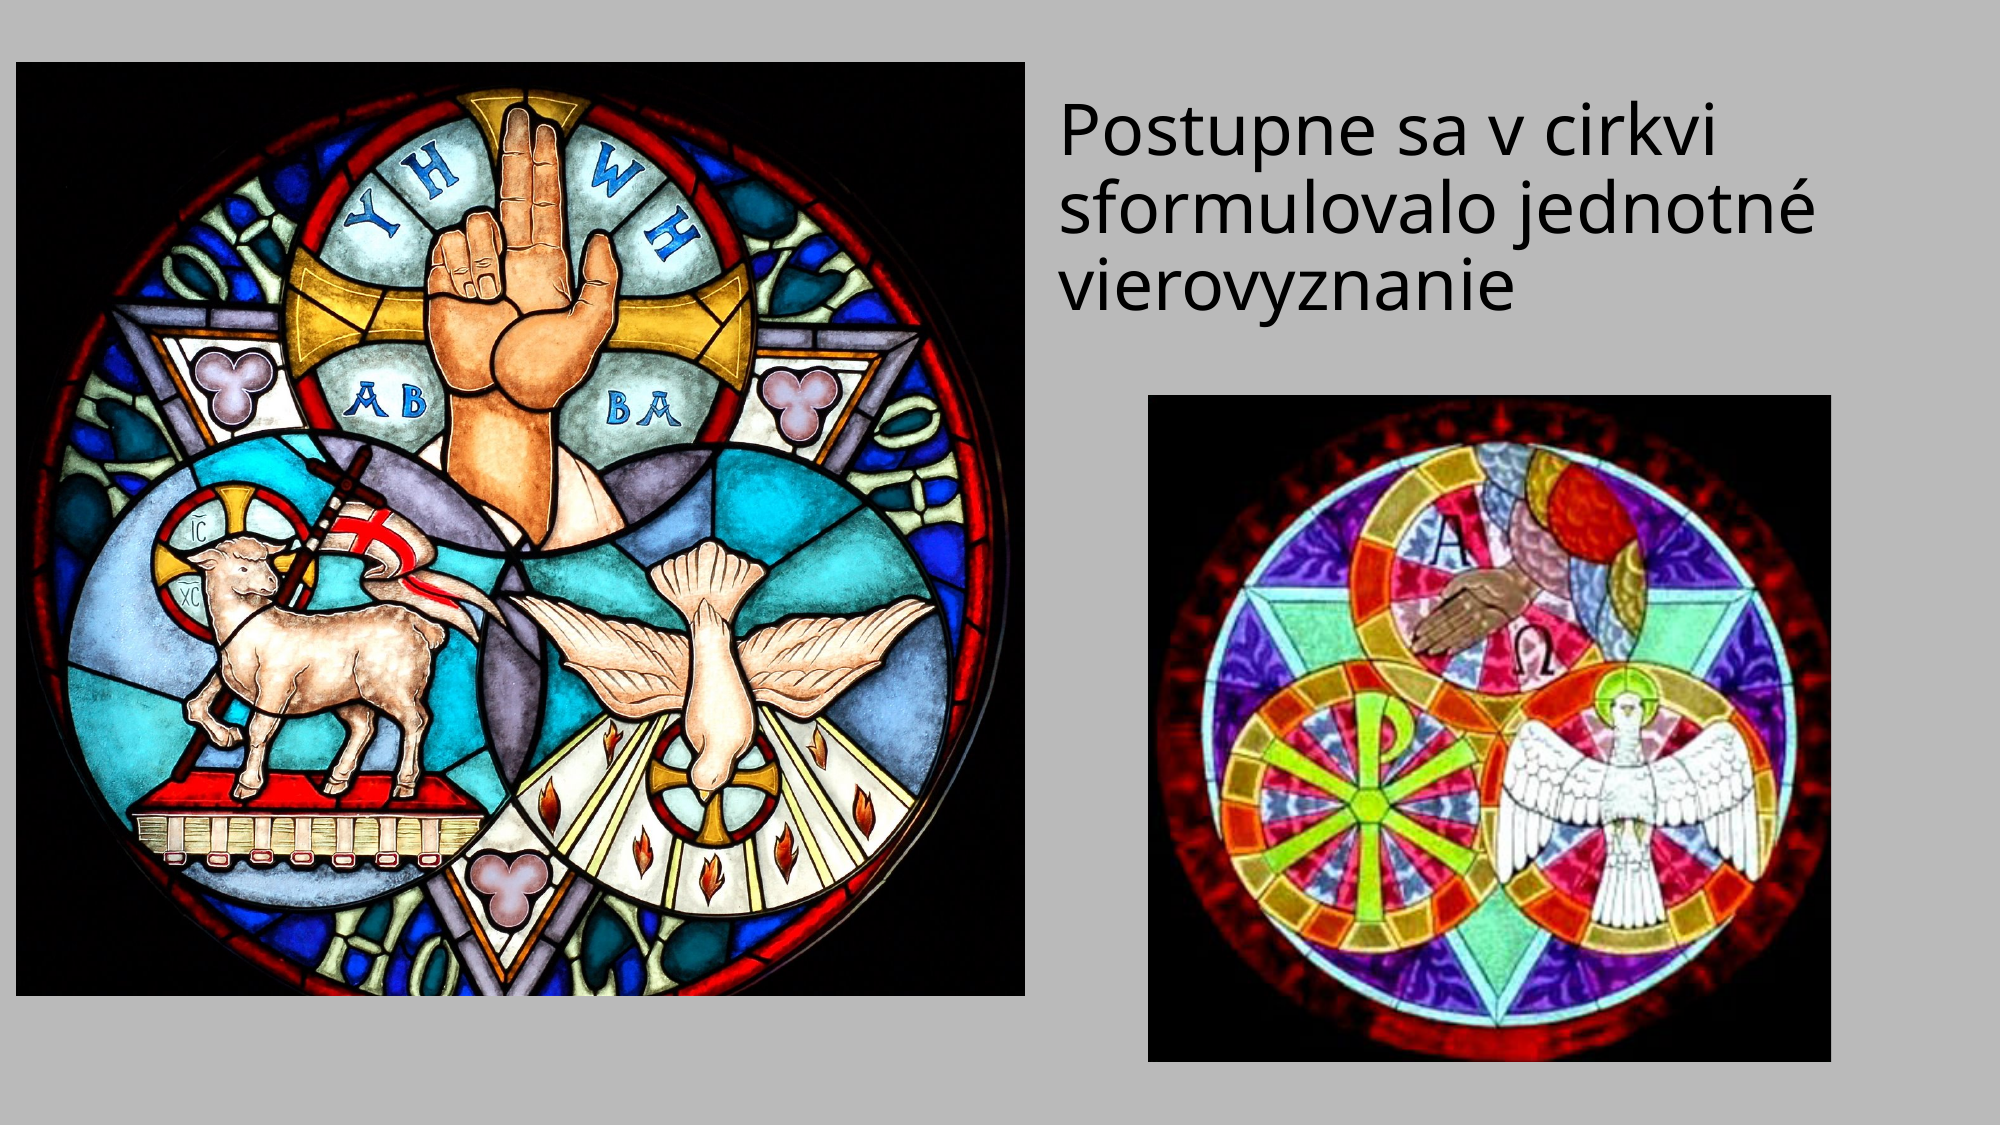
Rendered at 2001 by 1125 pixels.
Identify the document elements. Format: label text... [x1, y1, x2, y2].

title Postupne sa v cirkvi sformulovalo jednotné vierovyznanie [1043, 59, 1880, 360]
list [1148, 395, 1832, 1062]
picture [16, 62, 1025, 996]
